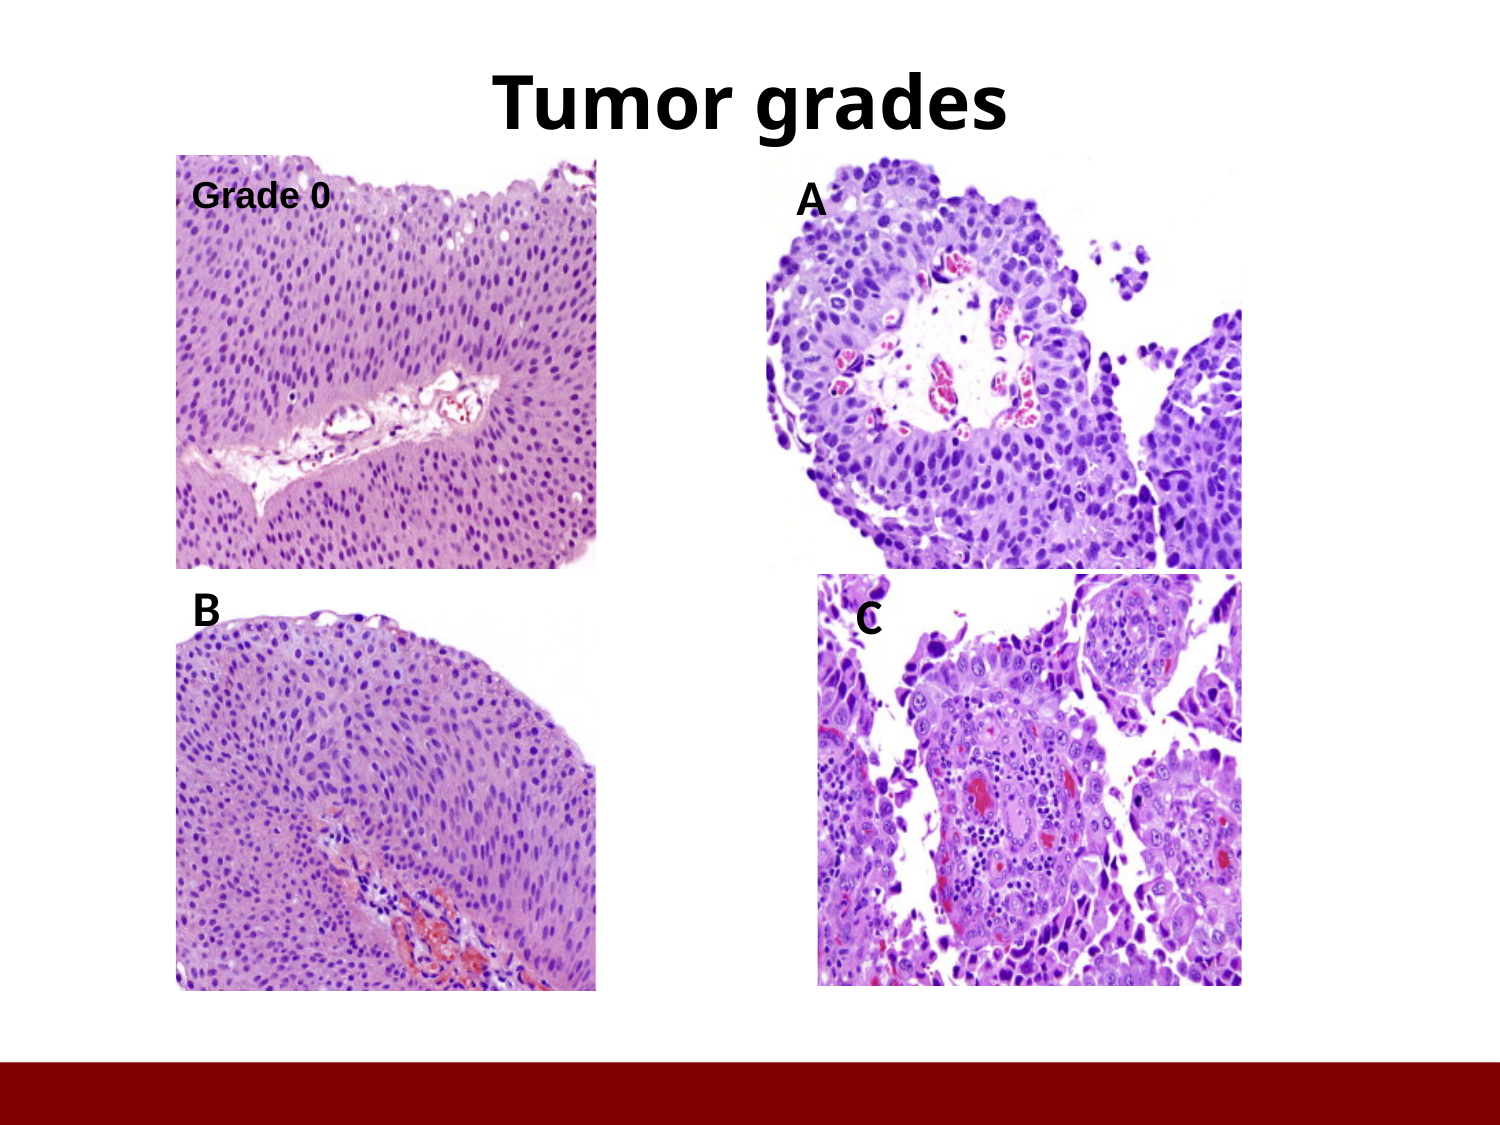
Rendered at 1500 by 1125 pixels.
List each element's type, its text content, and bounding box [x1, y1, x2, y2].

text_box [817, 573, 1242, 986]
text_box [175, 568, 597, 991]
title Tumor grades [75, 6, 1425, 194]
picture [175, 155, 597, 568]
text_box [766, 155, 1242, 569]
